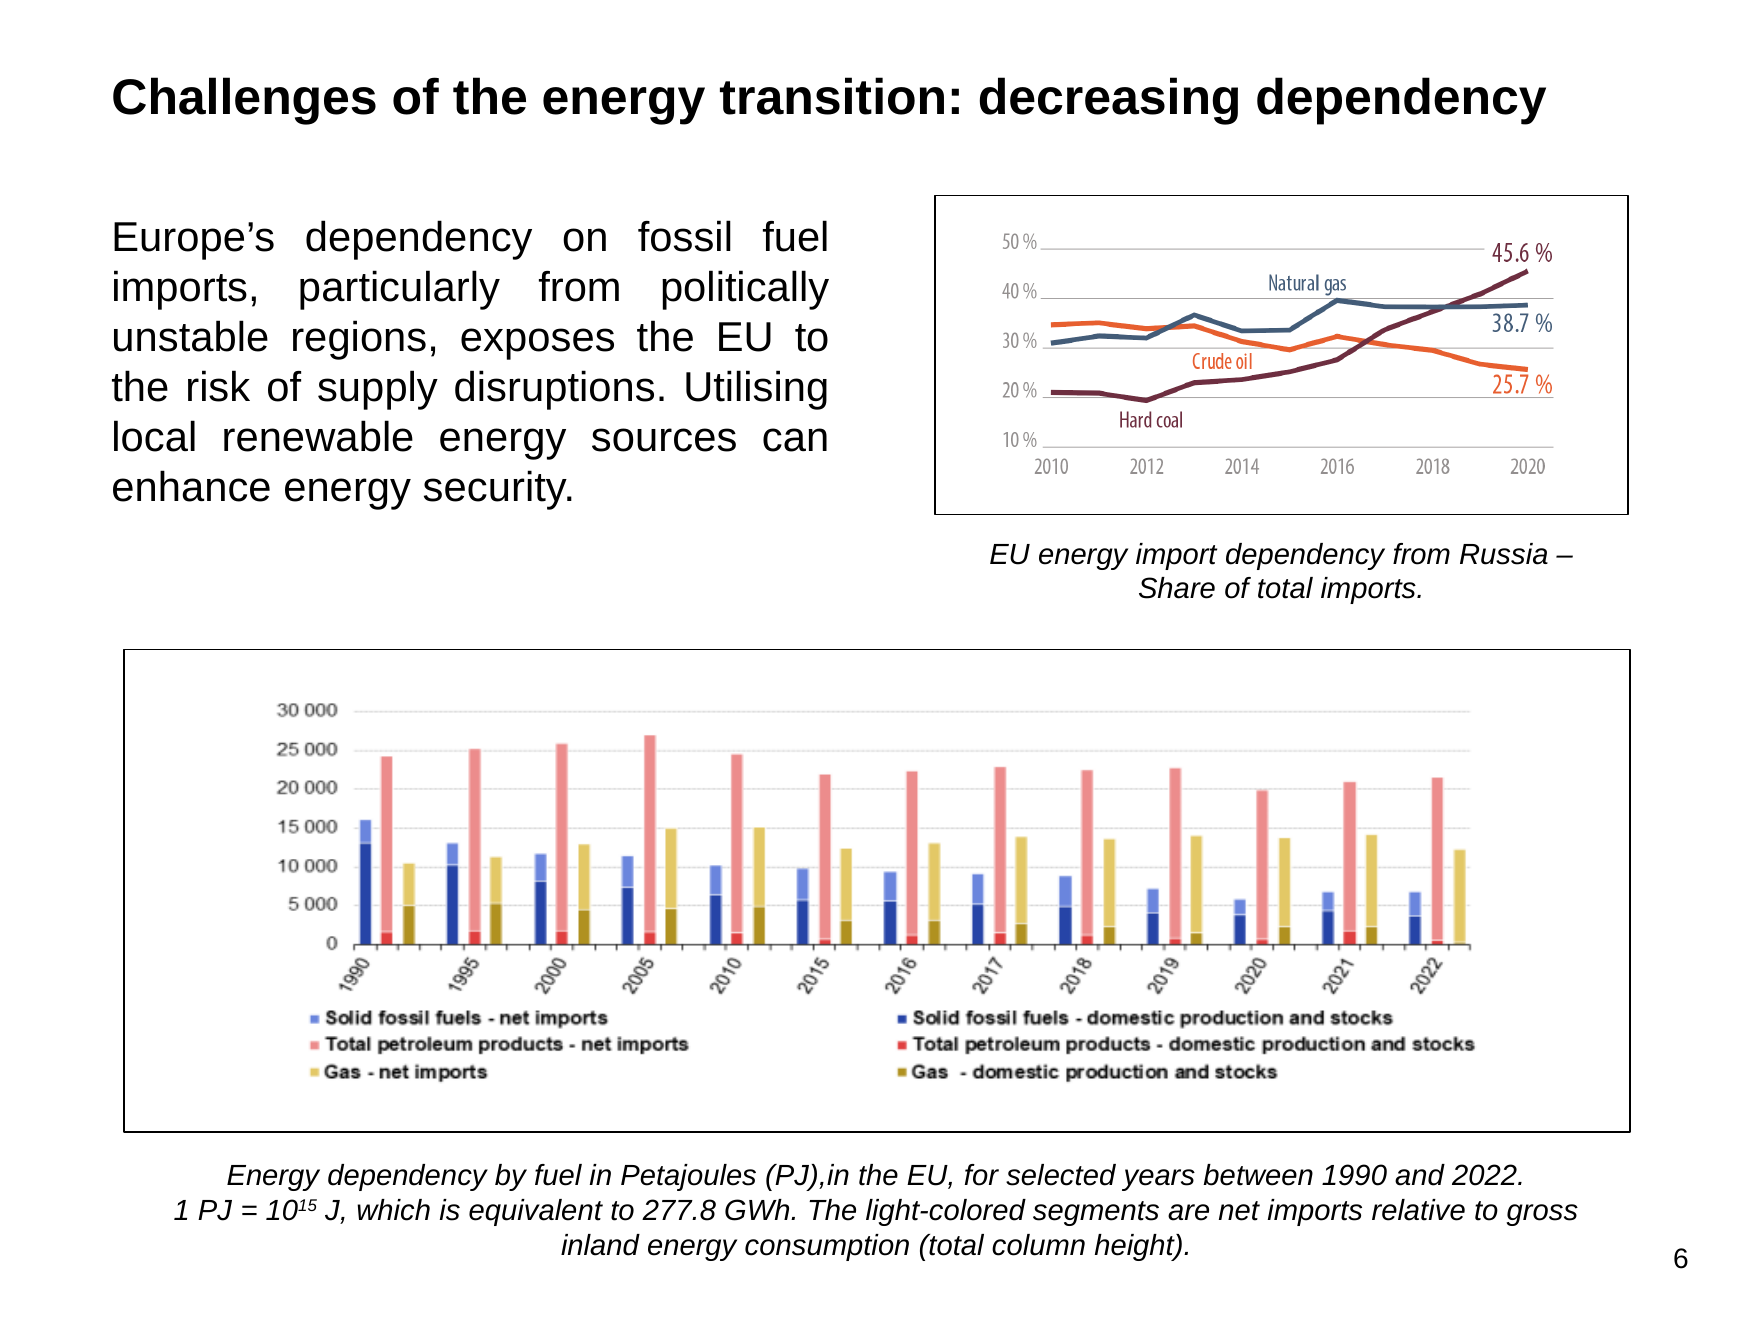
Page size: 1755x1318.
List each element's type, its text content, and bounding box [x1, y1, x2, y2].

text_box 6 [1652, 1233, 1740, 1269]
text_box Europe’s dependency on fossil fuel imports, particularly from politically unstable regions, exposes the EU to the risk of supply disruptions. Utilising local renewable energy sources can enhance energy security. [96, 202, 845, 518]
text_box [933, 194, 1630, 517]
text_box [122, 647, 1632, 1134]
picture [993, 225, 1578, 478]
text_box Challenges of the energy transition: decreasing dependency [96, 57, 1755, 133]
text_box Energy dependency by fuel in Petajoules (PJ),in the EU, for selected years between 1990 and 2022. 1 PJ = 1015 J, which is equivalent to 277.8 GWh. The light-colored segments are net imports relative to gross inland energy consumption (total column height). [123, 1148, 1631, 1269]
text_box EU energy import dependency from Russia – Share of total imports. [934, 527, 1629, 613]
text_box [256, 683, 1498, 1090]
